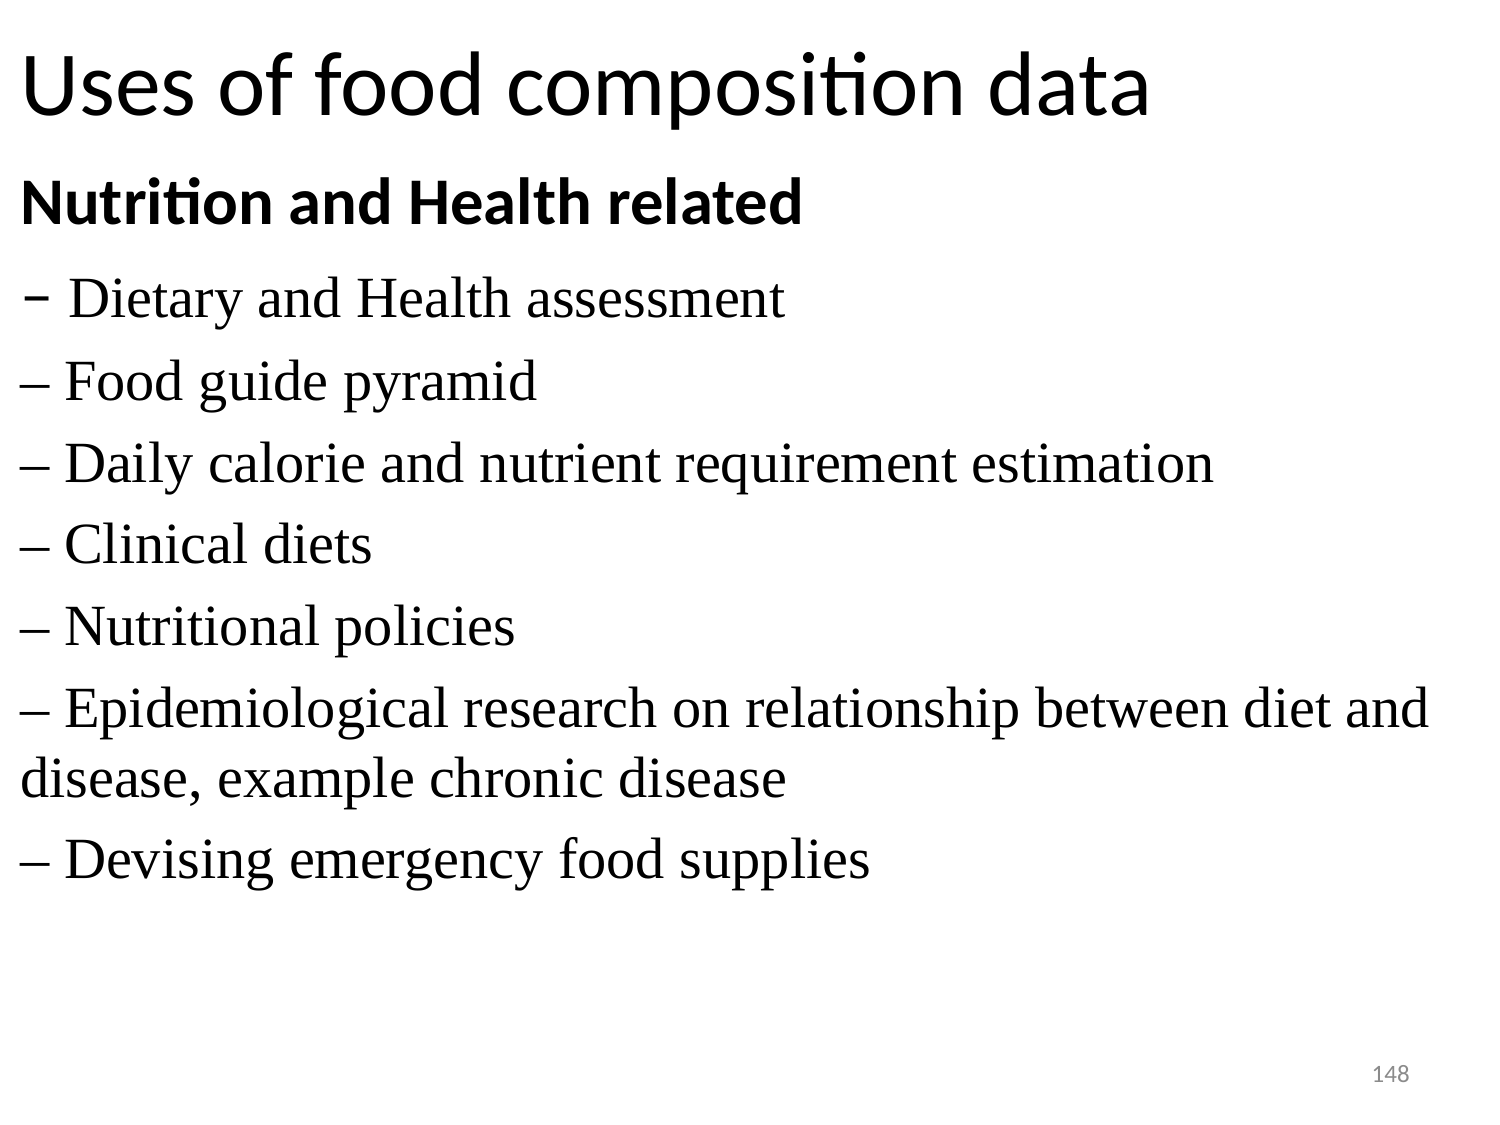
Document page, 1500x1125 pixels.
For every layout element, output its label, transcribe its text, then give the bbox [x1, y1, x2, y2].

list Nutrition and Health related – Dietary and Health assessment – Food guide pyramid – Daily calorie and nutrient requirement estimation – Clinical diets – Nutritional policies – Epidemiological research on relationship between diet and disease, example chronic disease – Devising emergency food supplies [5, 149, 1500, 1103]
slide_number 148 [1074, 1042, 1425, 1103]
title Uses of food composition data [5, 7, 1500, 149]
